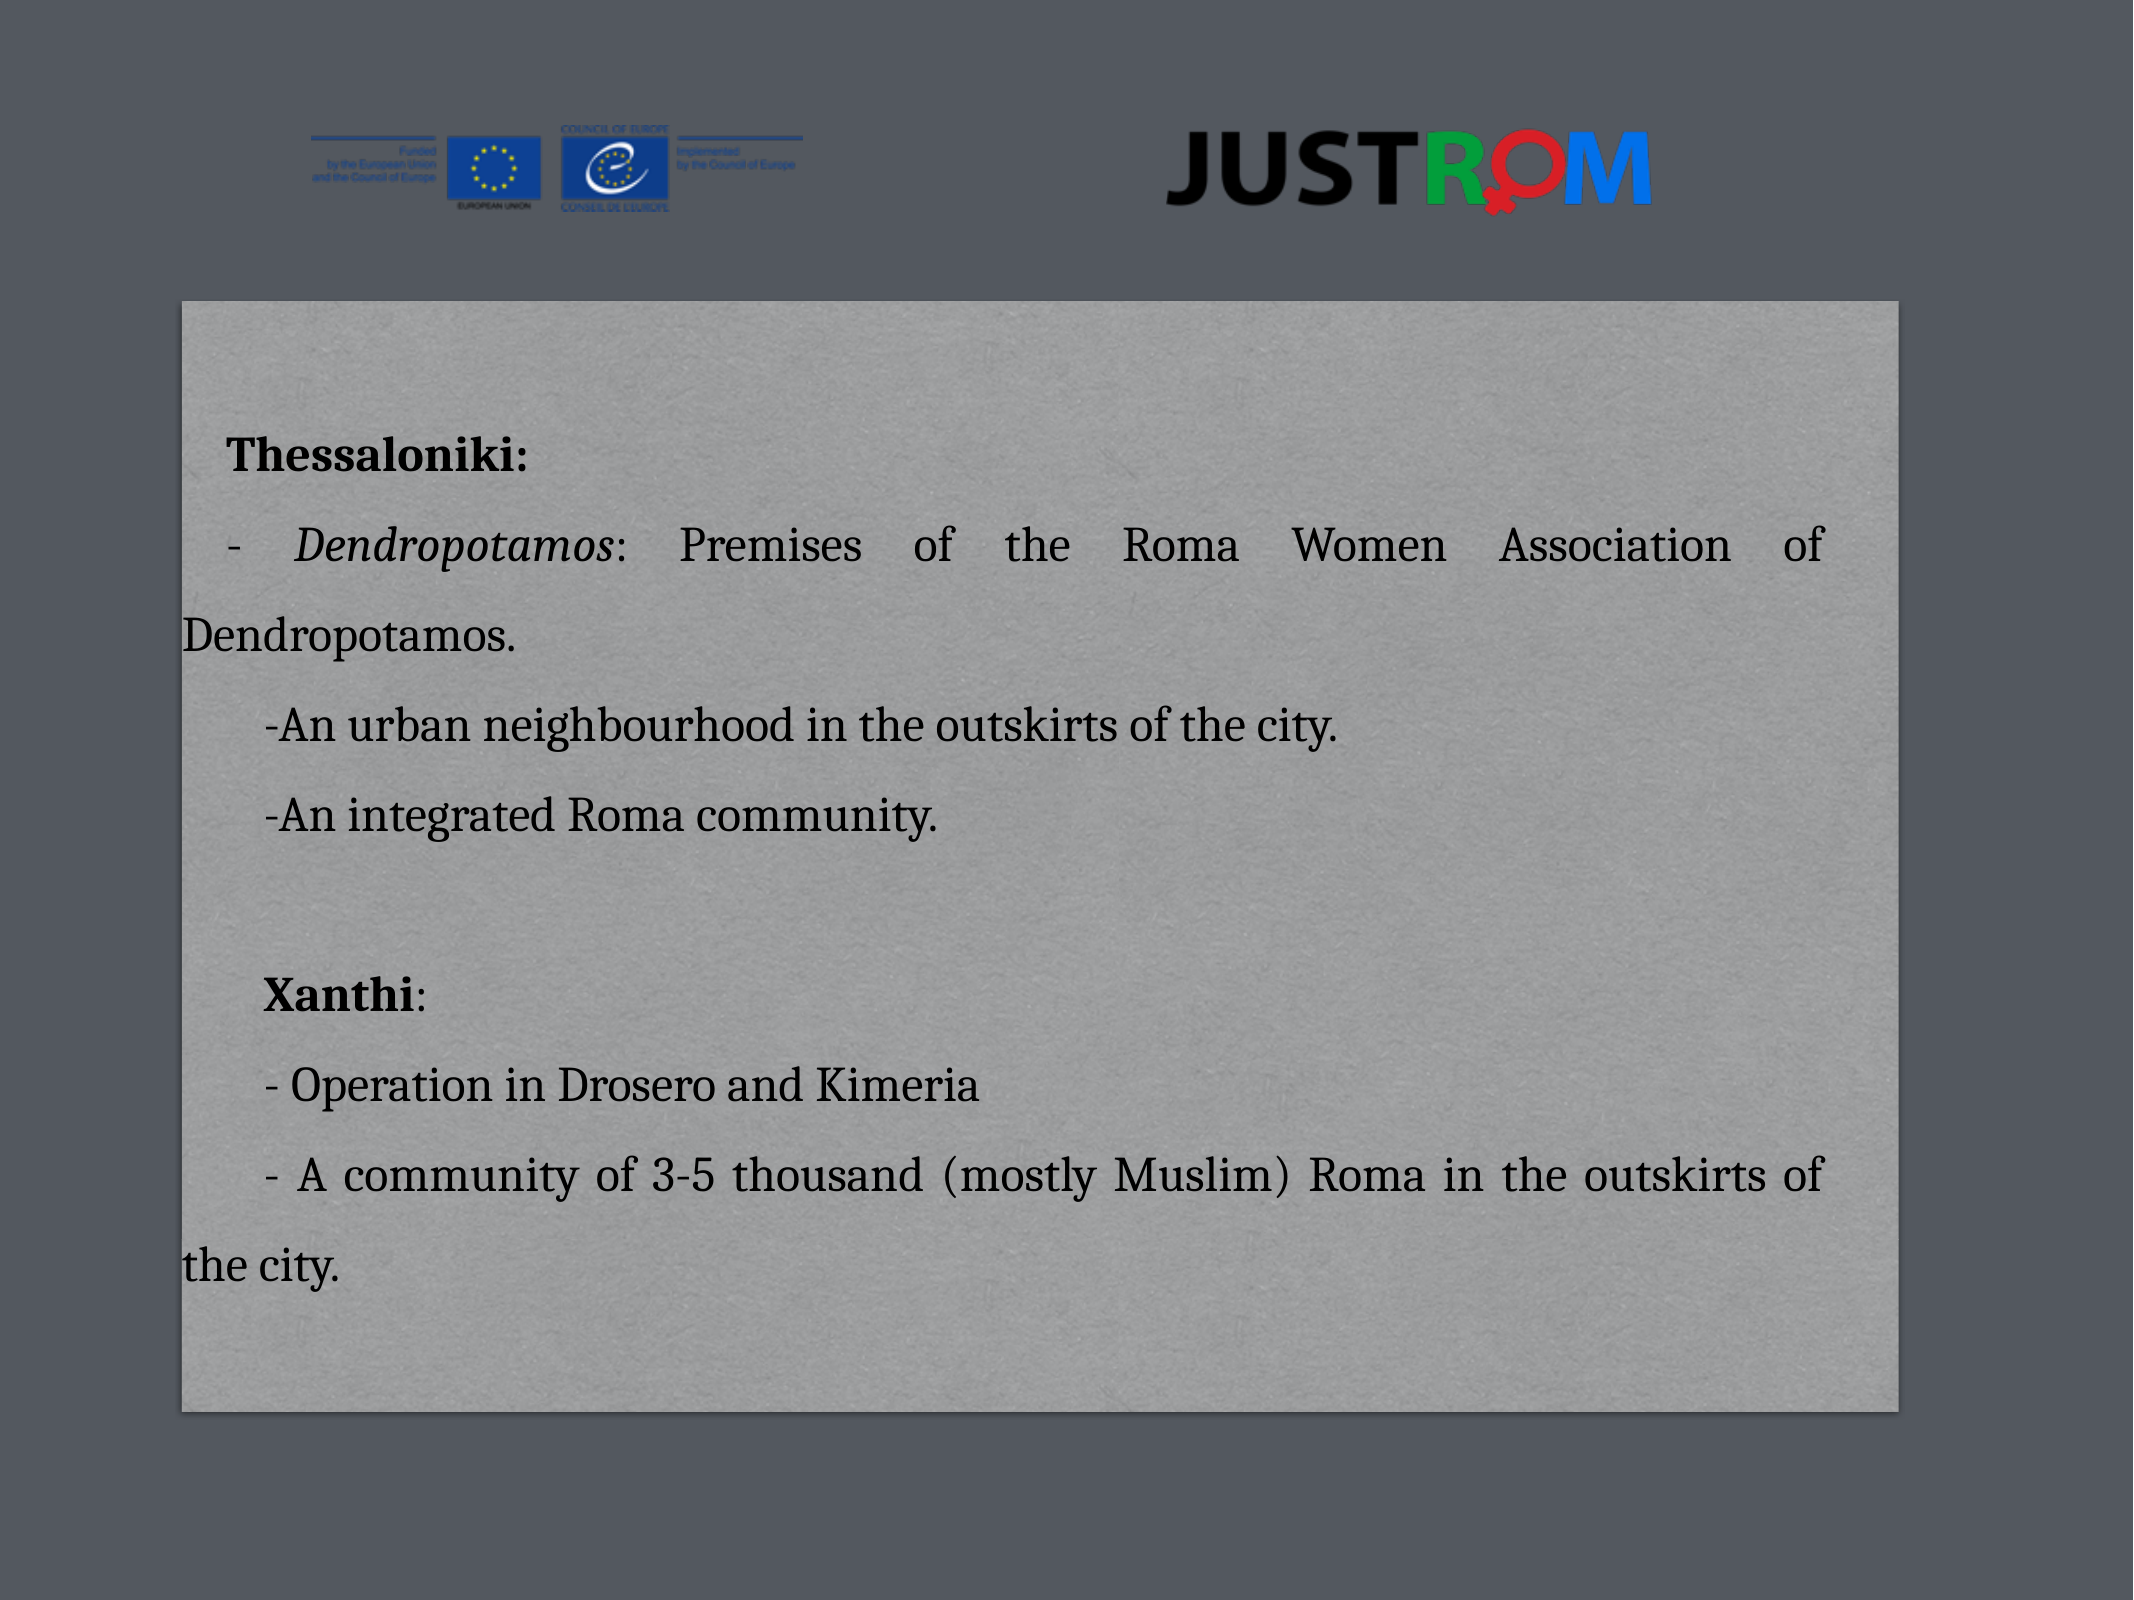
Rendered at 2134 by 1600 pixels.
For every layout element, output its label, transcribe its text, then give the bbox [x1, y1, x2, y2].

picture [311, 125, 803, 212]
picture [1166, 113, 1659, 232]
title Thessaloniki: - Dendropotamos: Premises of the Roma Women Association of Dendropotamos. -An urban neighbourhood in the outskirts of the city. -An integrated Roma community. Xanthi: - Operation in Drosero and Kimeria - A community of 3-5 thousand (mostly Muslim) Roma in the outskirts of the city. [181, 301, 1900, 1412]
